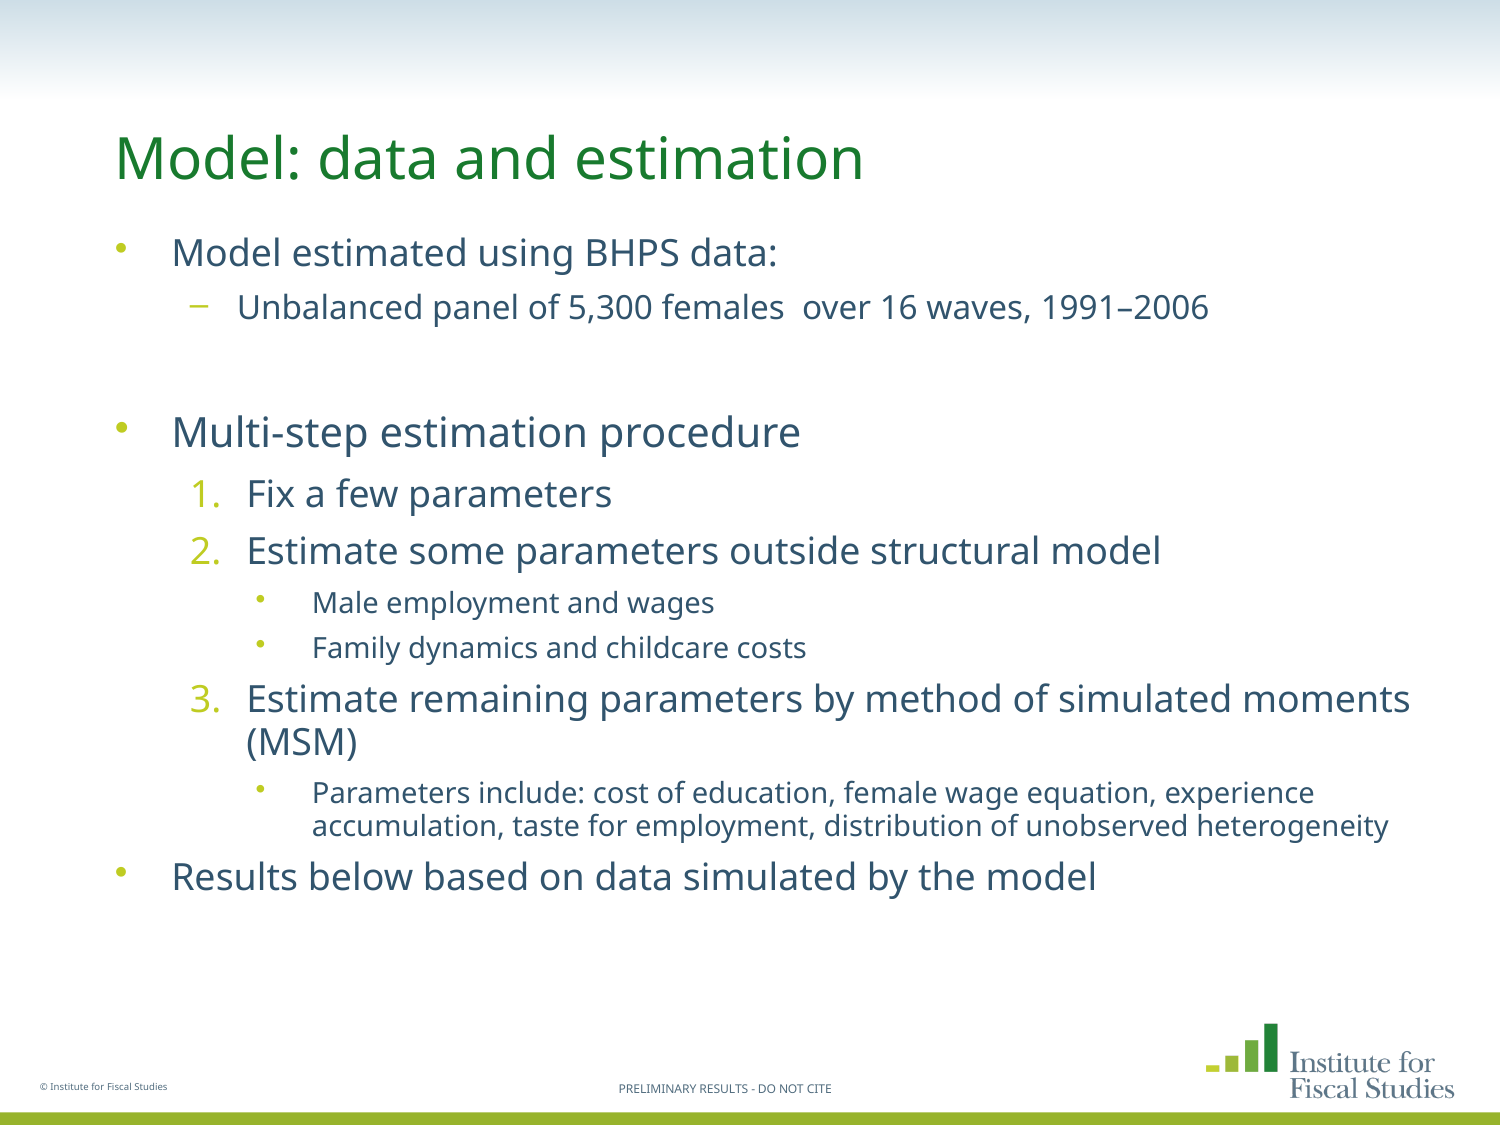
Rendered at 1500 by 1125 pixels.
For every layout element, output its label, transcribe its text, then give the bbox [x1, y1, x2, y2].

list Model estimated using BHPS data: Unbalanced panel of 5,300 females over 16 waves, 1991–2006 Multi-step estimation procedure Fix a few parameters Estimate some parameters outside structural model Male employment and wages Family dynamics and childcare costs Estimate remaining parameters by method of simulated moments (MSM) Parameters include: cost of education, female wage equation, experience accumulation, taste for employment, distribution of unobserved heterogeneity Results below based on data simulated by the model [99, 224, 1500, 883]
title Model: data and estimation [99, 37, 1388, 201]
picture [1200, 1021, 1463, 1100]
slide_number © Institute for Fiscal Studies [24, 1062, 438, 1101]
footer PRELIMINARY RESULTS - DO NOT CITE [487, 1062, 963, 1101]
